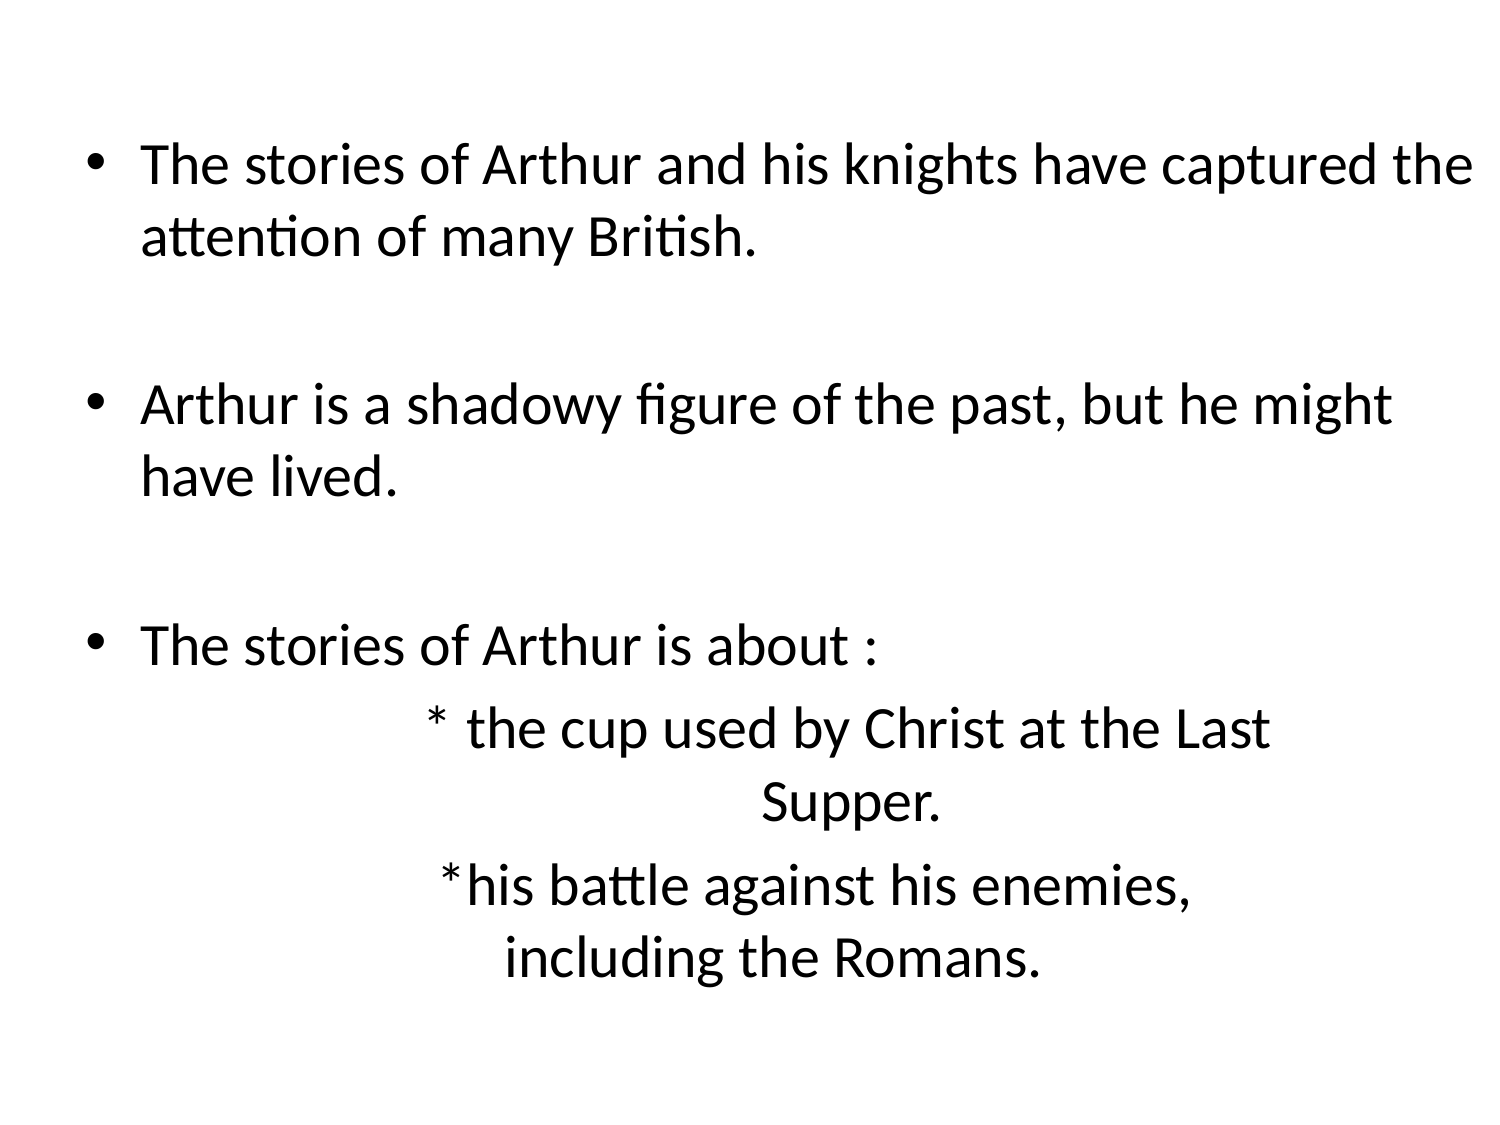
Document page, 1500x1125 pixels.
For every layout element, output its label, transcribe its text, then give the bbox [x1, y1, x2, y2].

list The stories of Arthur and his knights have captured the attention of many British. Arthur is a shadowy figure of the past, but he might have lived. The stories of Arthur is about : * the cup used by Christ at the Last Supper. *his battle against his enemies, including the Romans. [70, 117, 1500, 1005]
